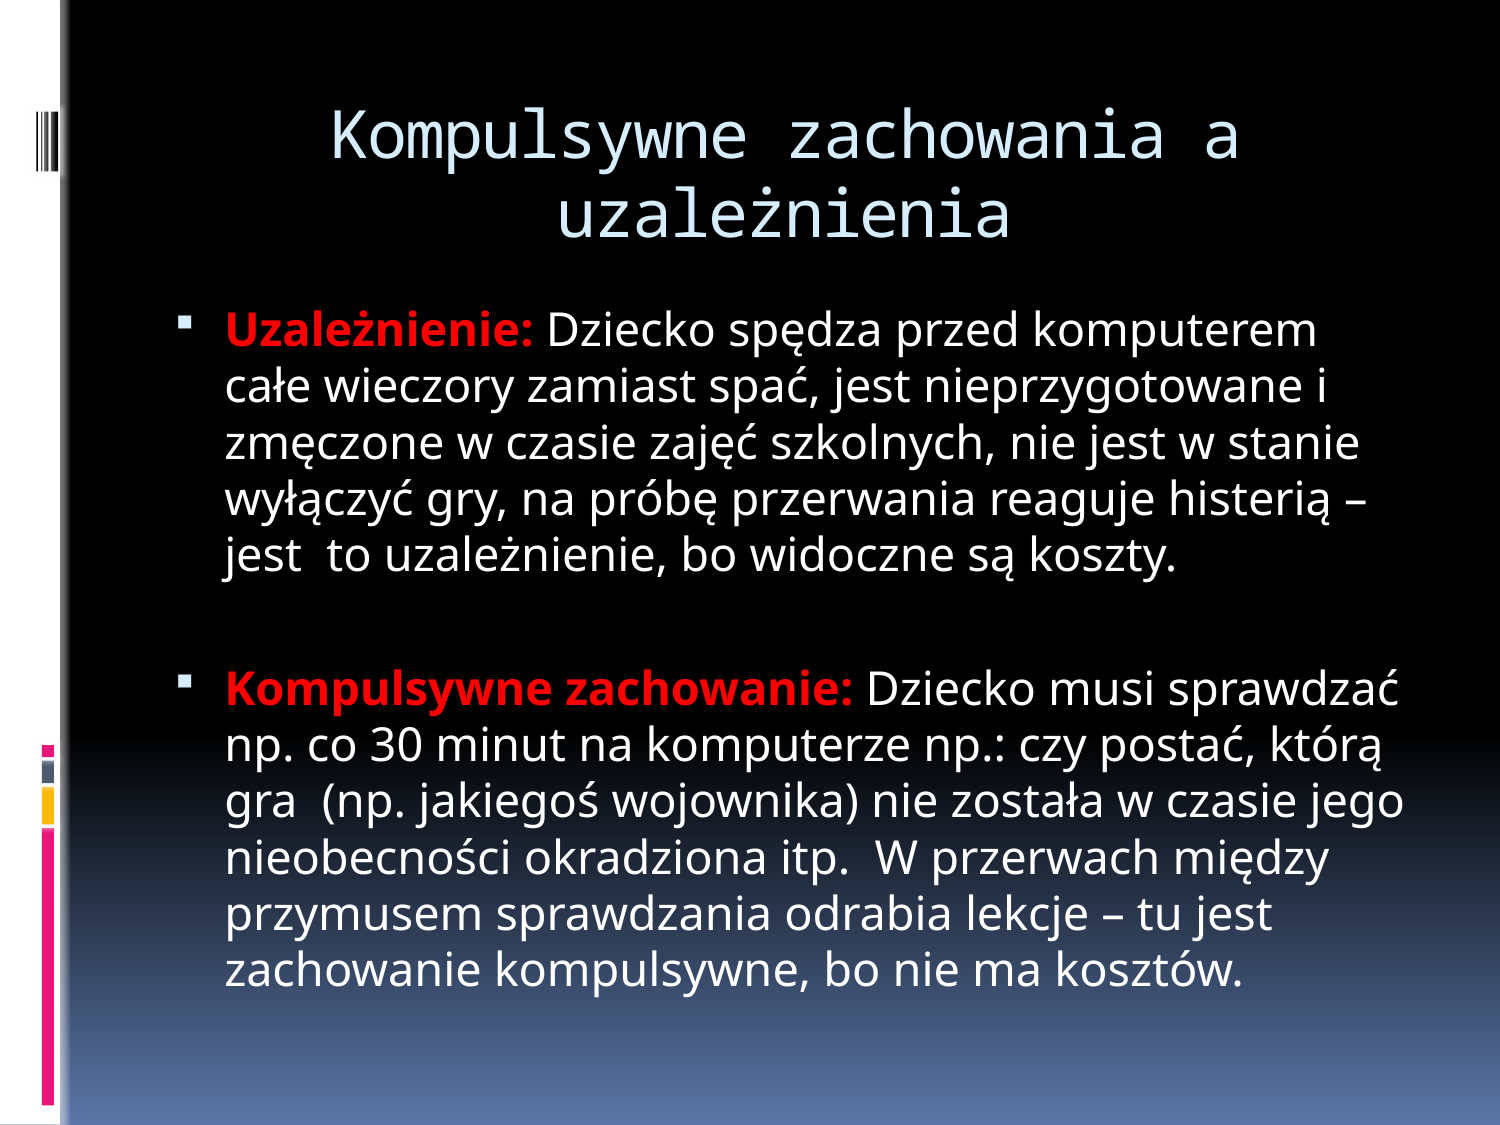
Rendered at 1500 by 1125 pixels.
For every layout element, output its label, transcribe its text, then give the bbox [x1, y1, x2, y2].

list Uzależnienie: Dziecko spędza przed komputerem całe wieczory zamiast spać, jest nieprzygotowane i zmęczone w czasie zajęć szkolnych, nie jest w stanie wyłączyć gry, na próbę przerwania reaguje histerią – jest to uzależnienie, bo widoczne są koszty. Kompulsywne zachowanie: Dziecko musi sprawdzać np. co 30 minut na komputerze np.: czy postać, którą gra (np. jakiegoś wojownika) nie została w czasie jego nieobecności okradziona itp. W przerwach między przymusem sprawdzania odrabia lekcje – tu jest zachowanie kompulsywne, bo nie ma kosztów. [150, 292, 1425, 1043]
title Kompulsywne zachowania a uzależnienia [70, 83, 1500, 234]
